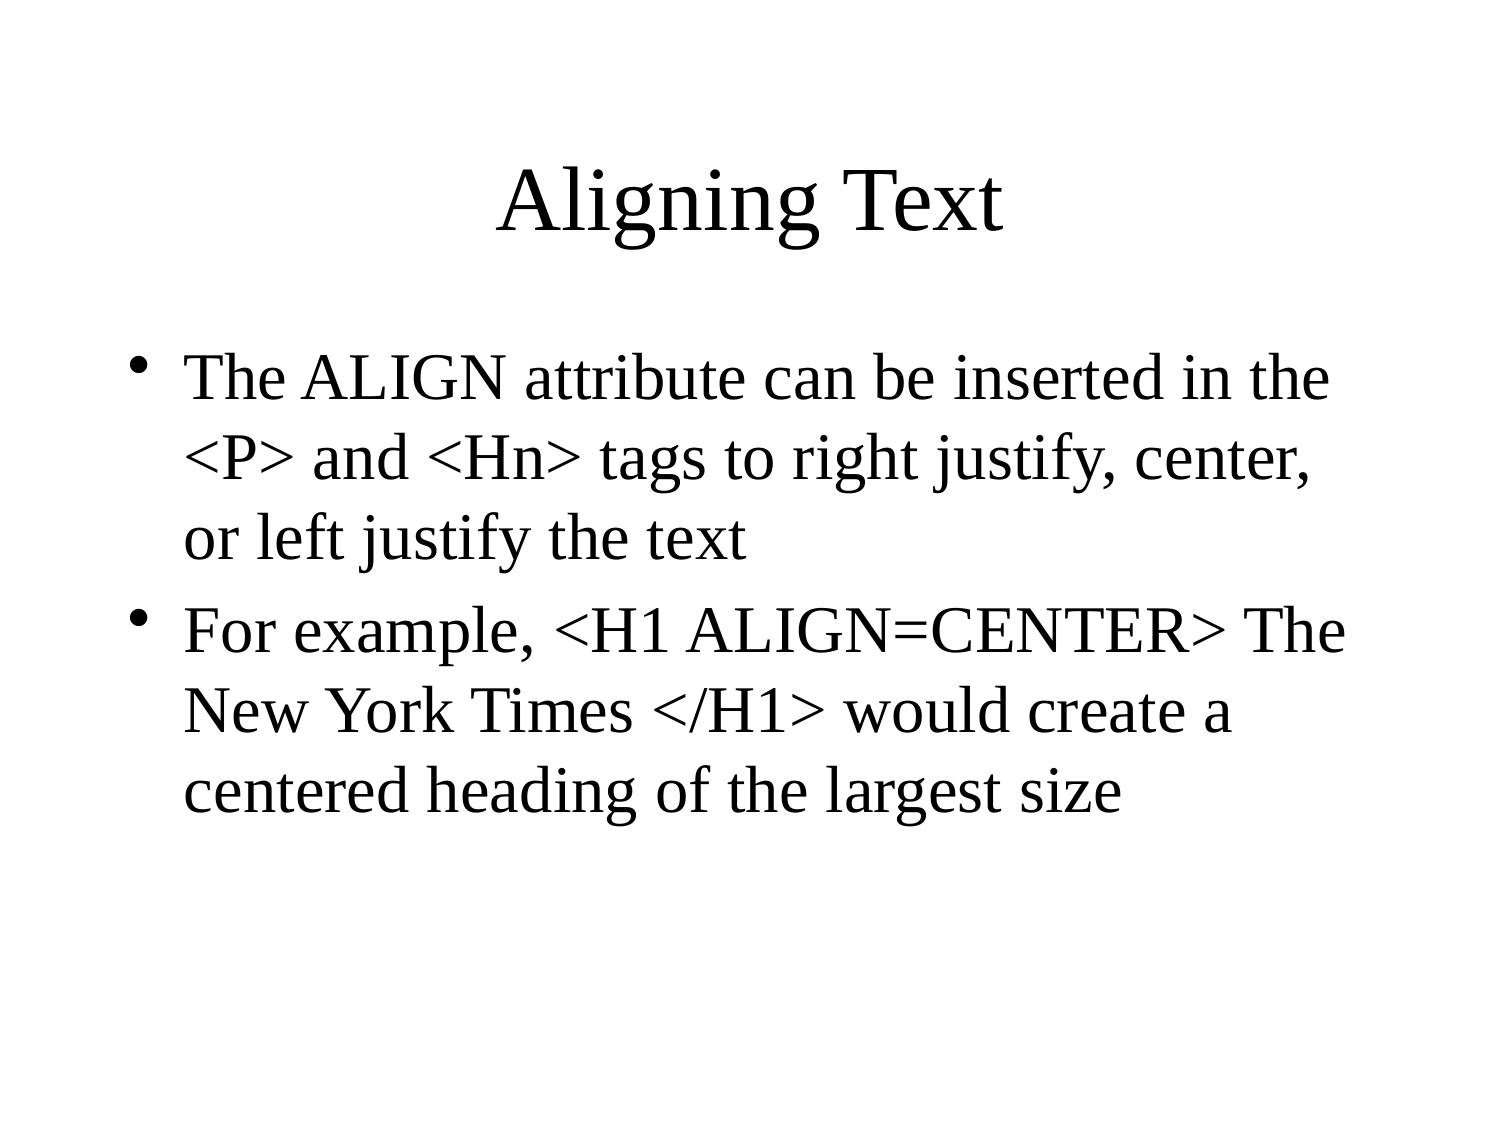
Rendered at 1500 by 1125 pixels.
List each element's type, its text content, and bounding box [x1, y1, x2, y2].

list The ALIGN attribute can be inserted in the <P> and <Hn> tags to right justify, center, or left justify the text For example, <H1 ALIGN=CENTER> The New York Times </H1> would create a centered heading of the largest size [112, 324, 1388, 1000]
title Aligning Text [112, 99, 1388, 288]
